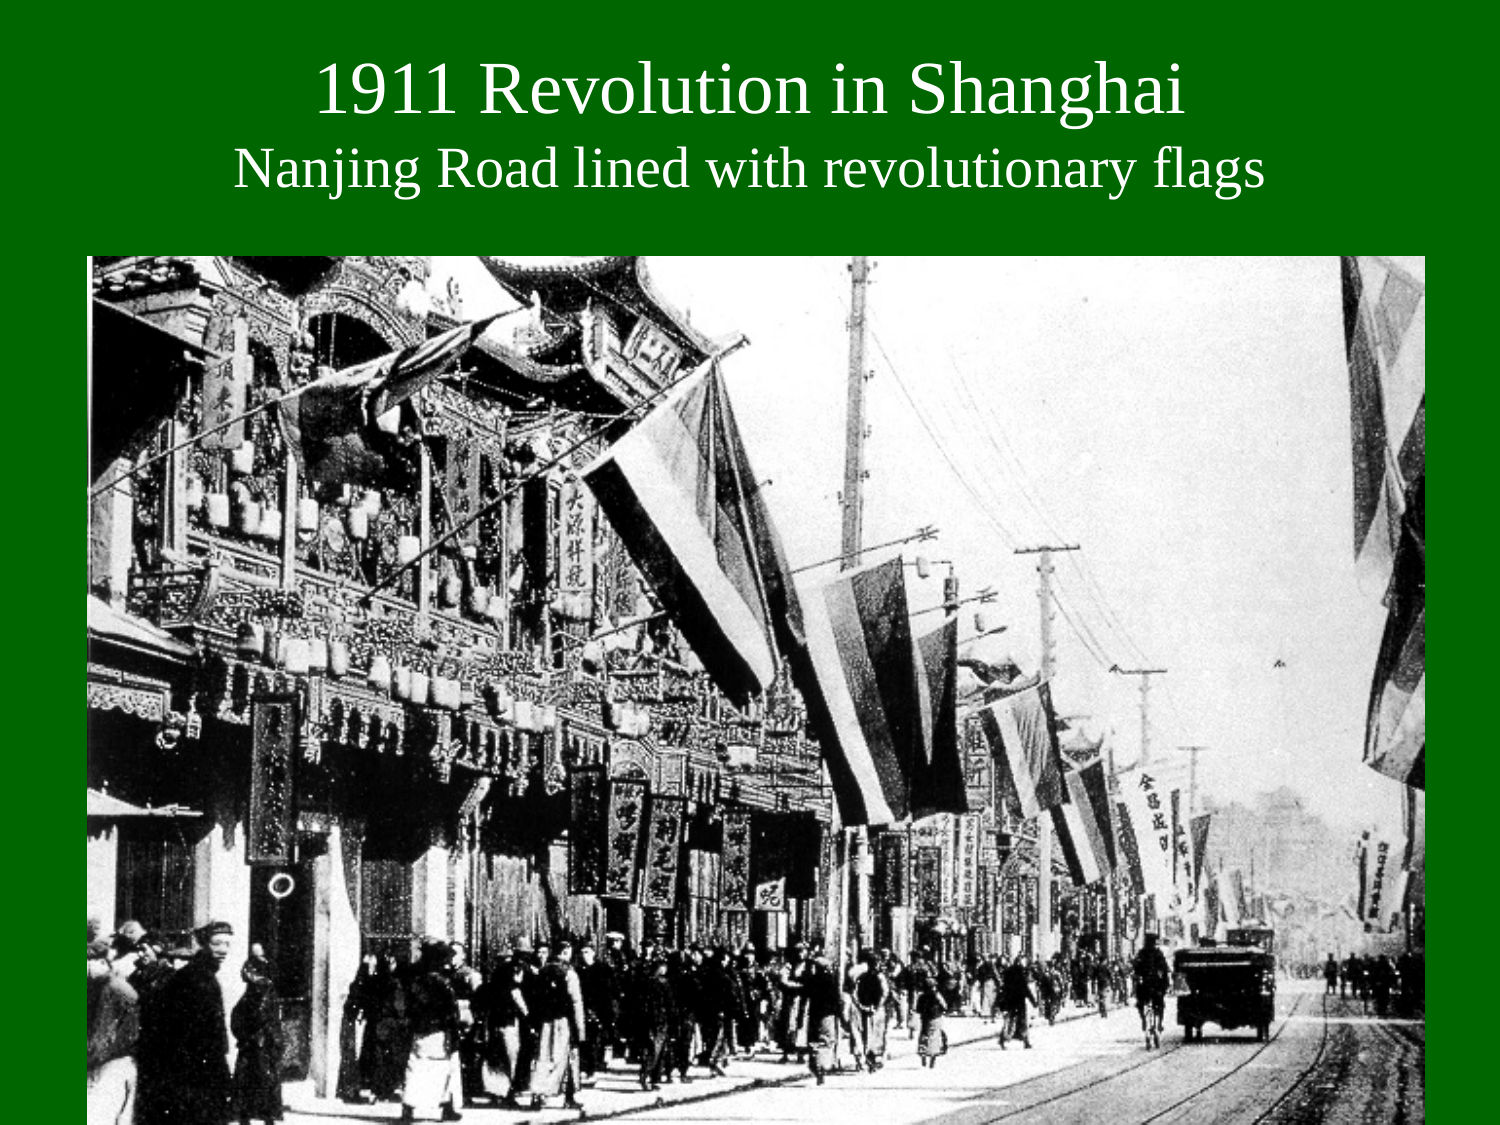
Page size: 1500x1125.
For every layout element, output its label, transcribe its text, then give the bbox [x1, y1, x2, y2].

title 1911 Revolution in Shanghai Nanjing Road lined with revolutionary flags [112, 0, 1388, 238]
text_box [87, 256, 1425, 1125]
